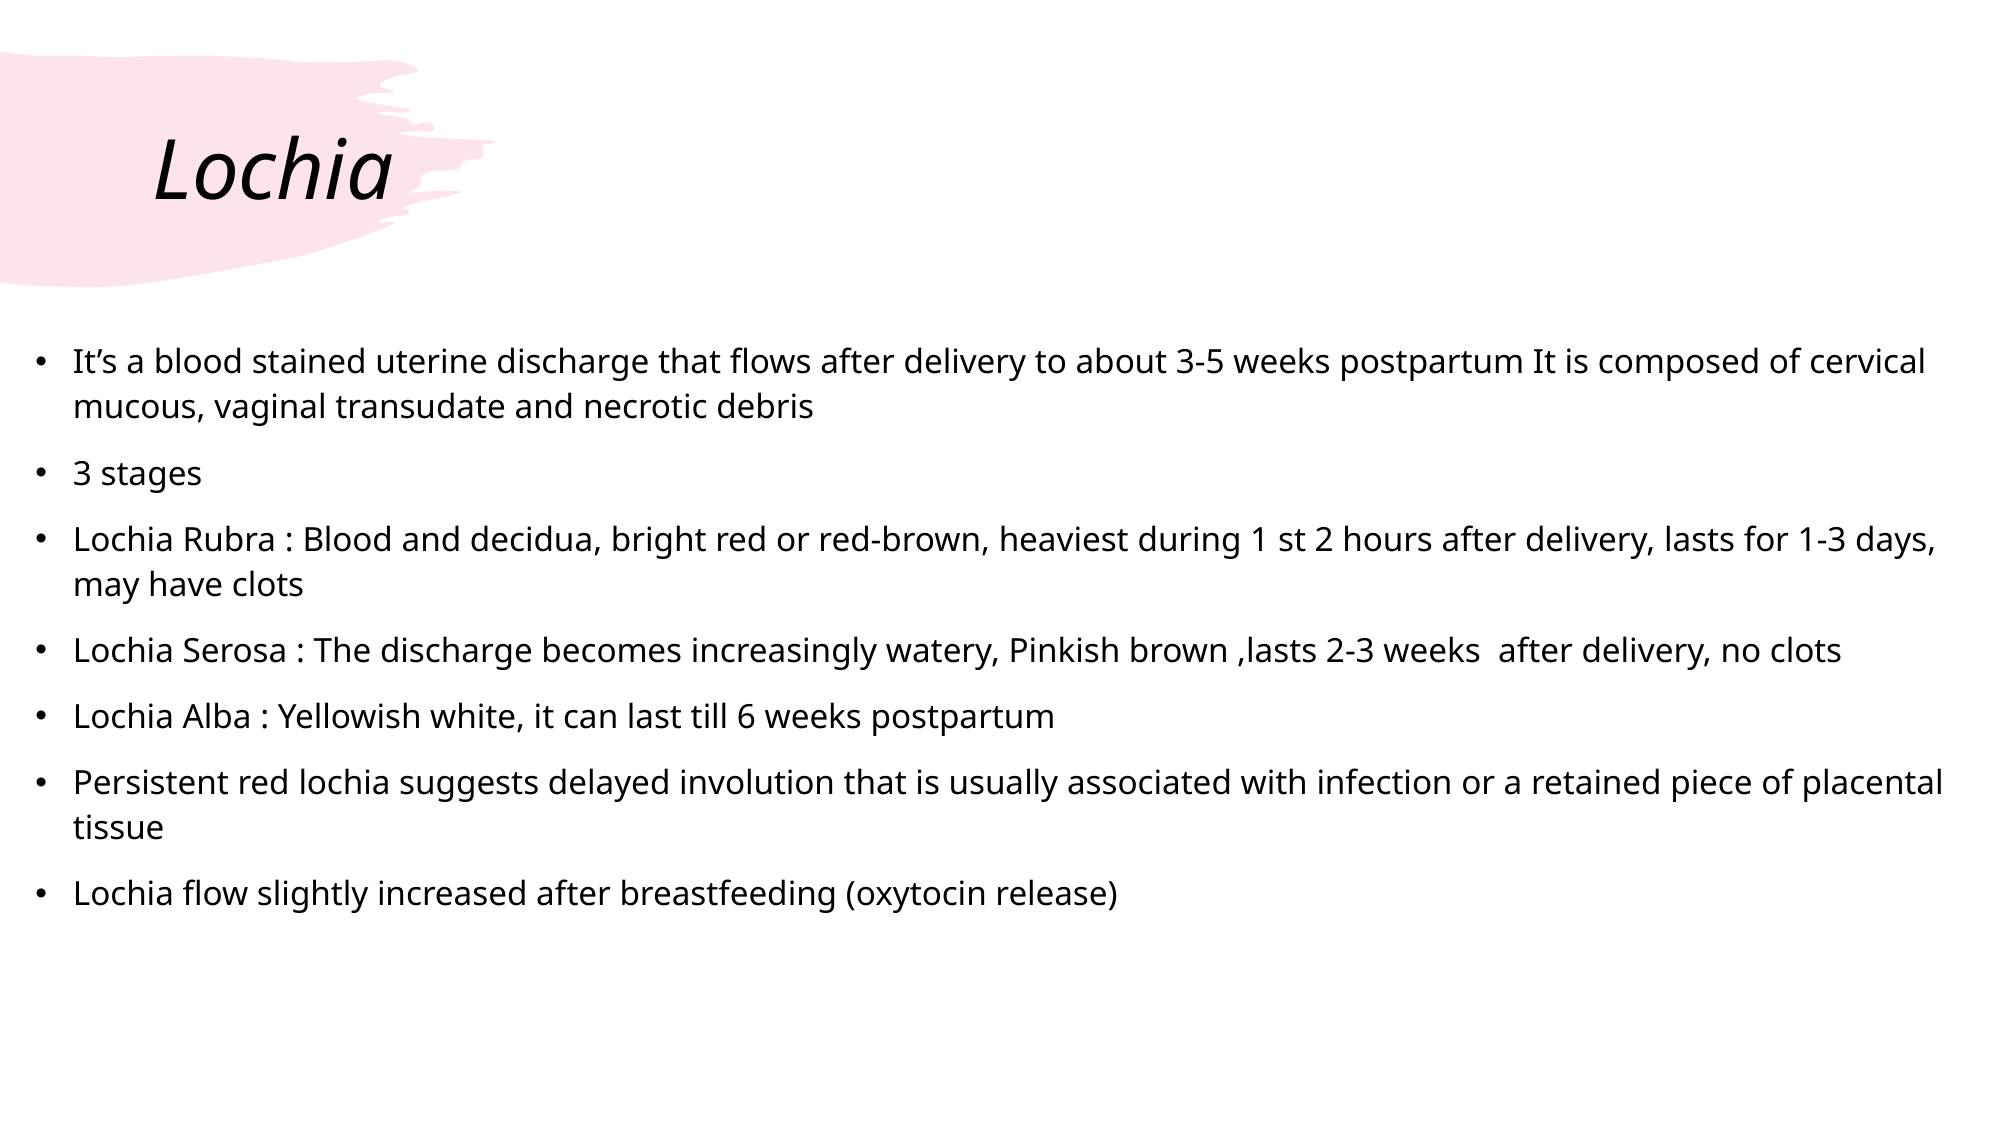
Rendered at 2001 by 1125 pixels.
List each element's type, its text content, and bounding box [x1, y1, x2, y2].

title Lochia [137, 59, 1863, 278]
list It’s a blood stained uterine discharge that flows after delivery to about 3-5 weeks postpartum It is composed of cervical mucous, vaginal transudate and necrotic debris 3 stages Lochia Rubra : Blood and decidua, bright red or red-brown, heaviest during 1 st 2 hours after delivery, lasts for 1-3 days, may have clots Lochia Serosa : The discharge becomes increasingly watery, Pinkish brown ,lasts 2-3 weeks after delivery, no clots Lochia Alba : Yellowish white, it can last till 6 weeks postpartum Persistent red lochia suggests delayed involution that is usually associated with infection or a retained piece of placental tissue Lochia flow slightly increased after breastfeeding (oxytocin release) [20, 330, 2000, 1011]
